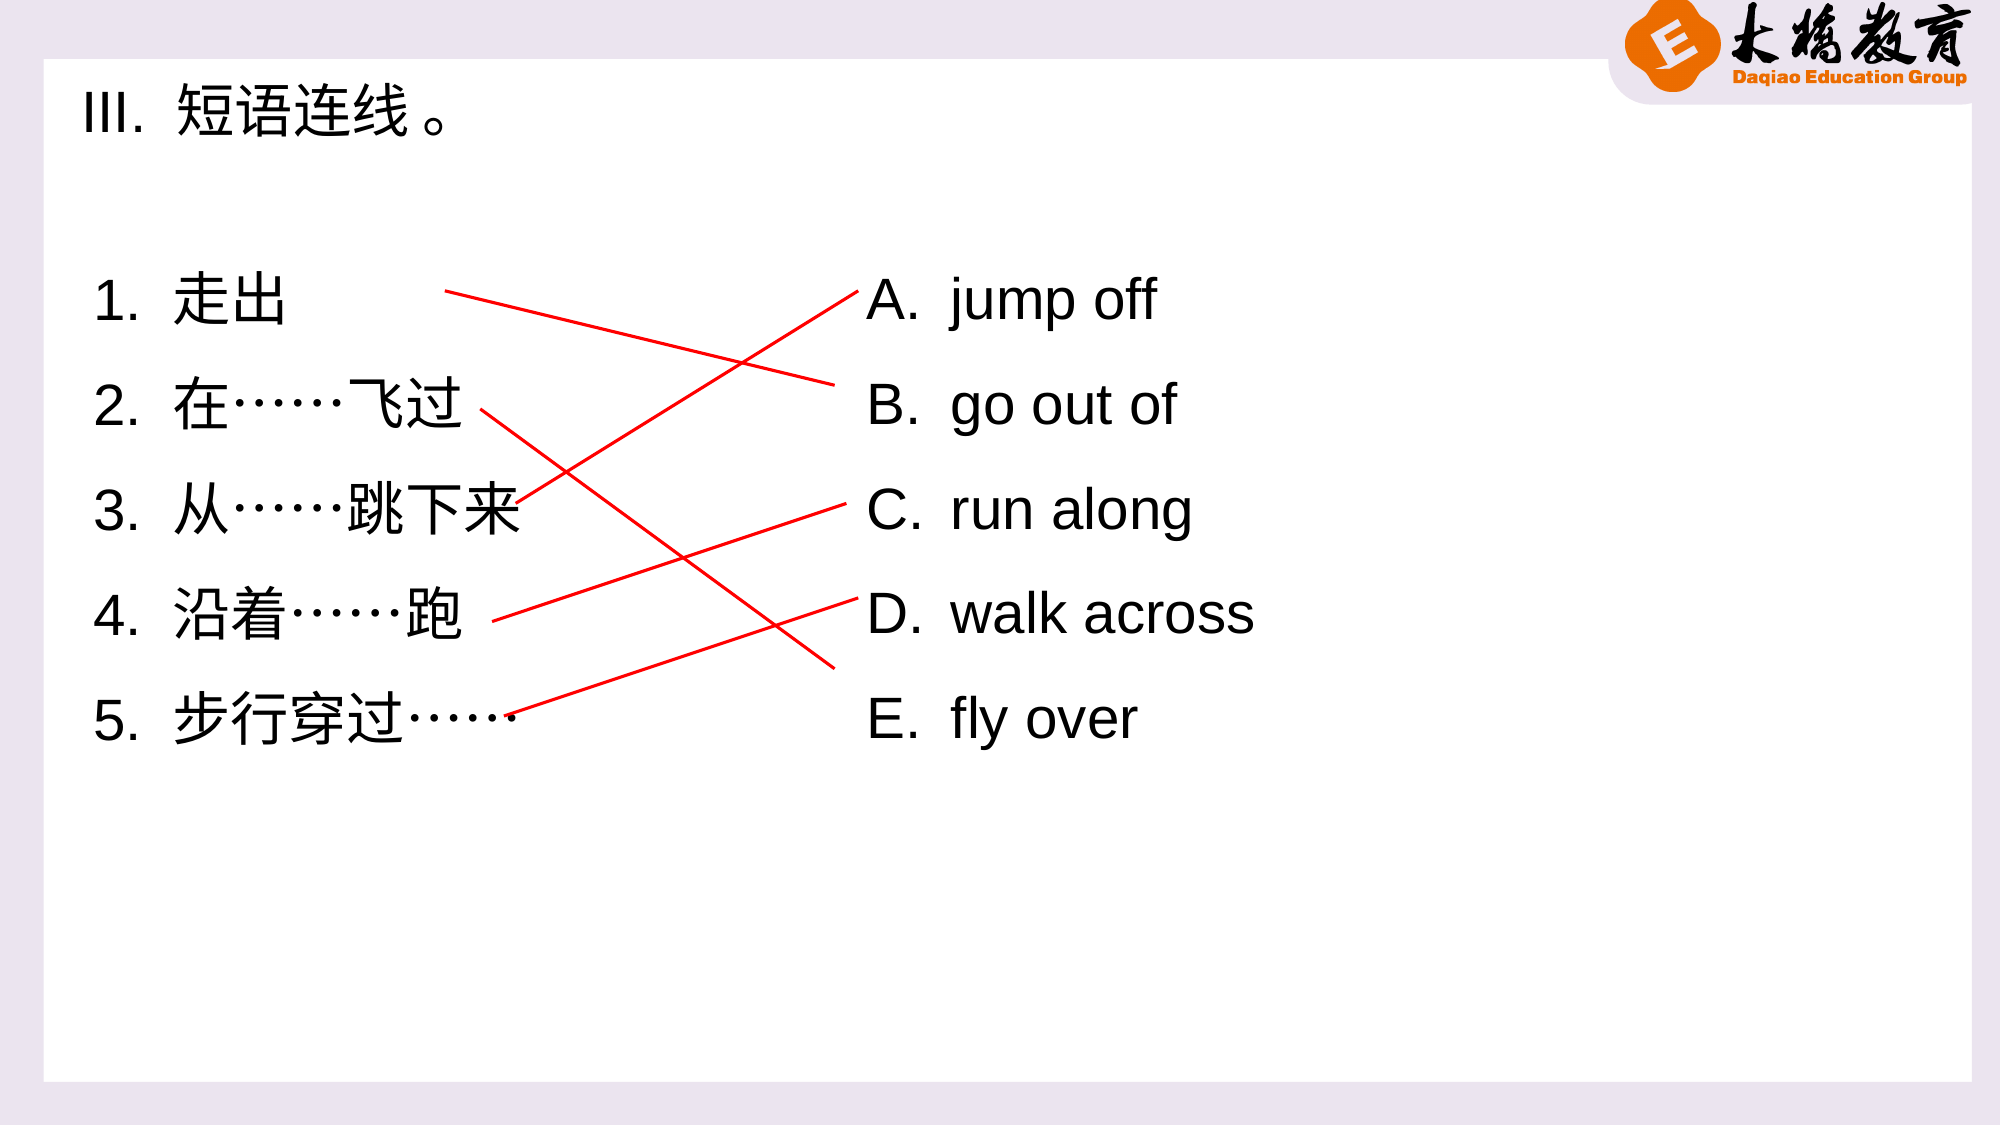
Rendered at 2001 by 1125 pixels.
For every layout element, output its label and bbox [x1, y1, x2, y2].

text_box [503, 597, 859, 716]
text_box [480, 408, 515, 669]
text_box [492, 503, 847, 622]
text_box [0, 0, 2000, 1125]
text_box [515, 290, 859, 504]
text_box [444, 290, 515, 386]
